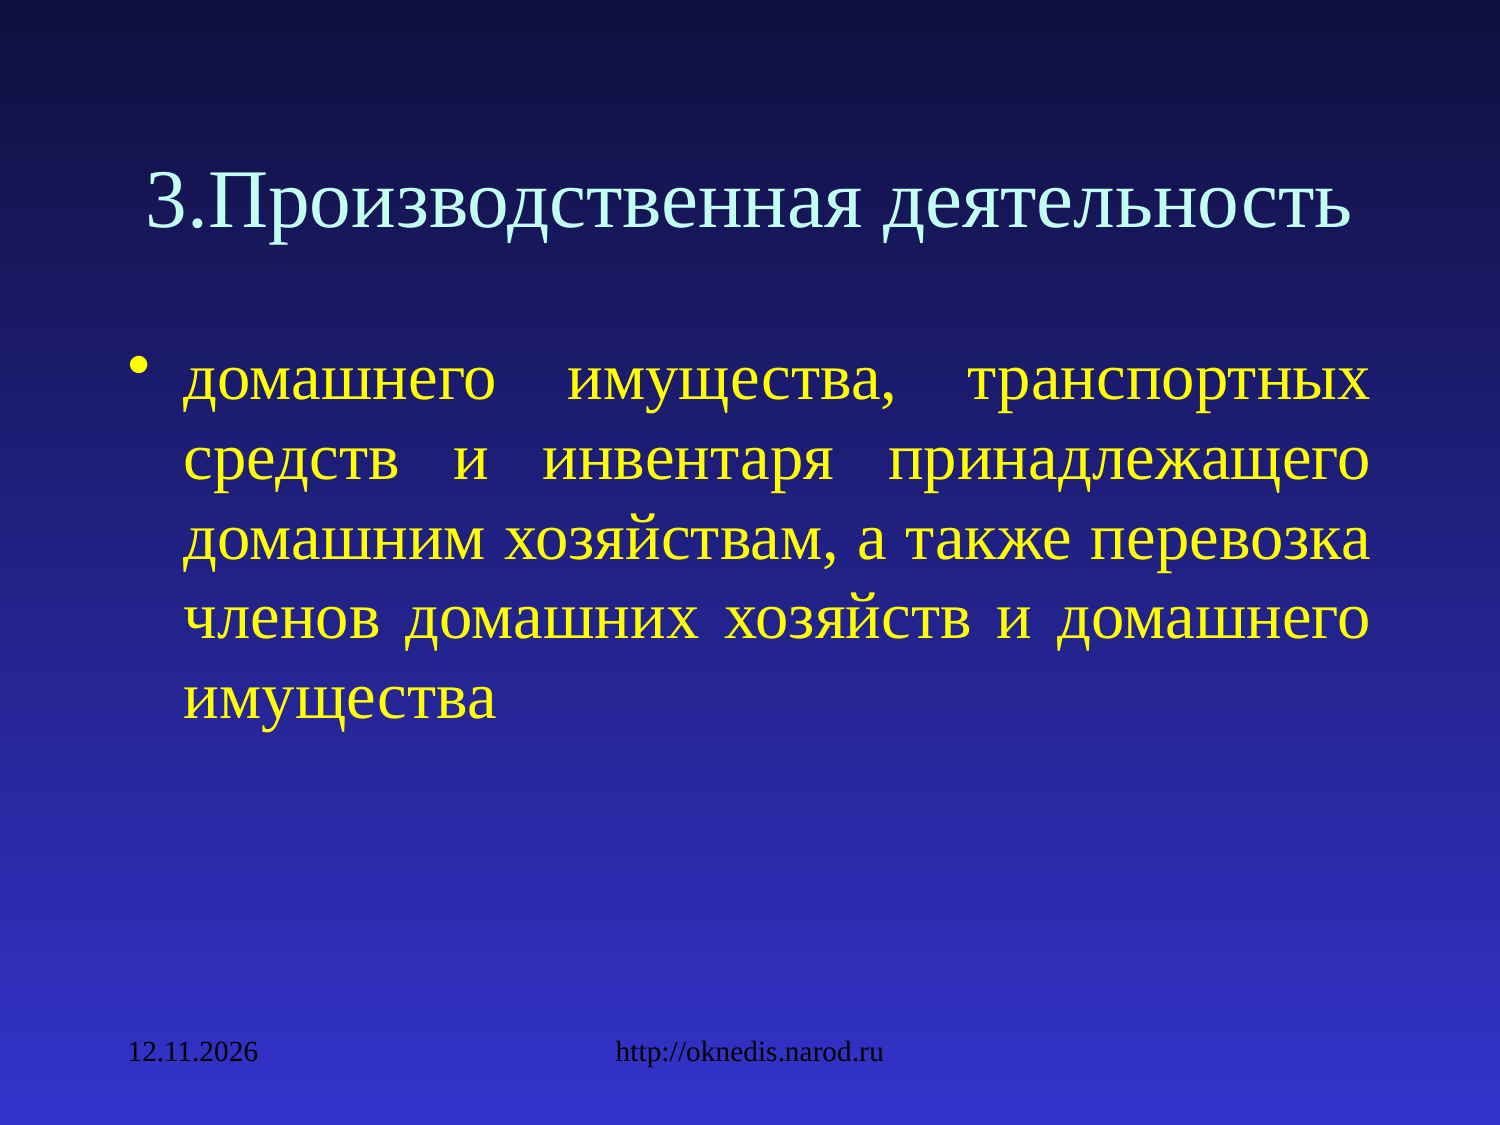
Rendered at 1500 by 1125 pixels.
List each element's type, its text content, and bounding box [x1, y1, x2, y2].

footer http://oknedis.narod.ru [512, 1024, 988, 1101]
title 3.Производственная деятельность [112, 99, 1388, 288]
list домашнего имущества, транспортных средств и инвентаря принадлежащего домашним хозяйствам, а также перевозка членов домашних хозяйств и домашнего имущества [112, 324, 1388, 1001]
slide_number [112, 1024, 426, 1101]
